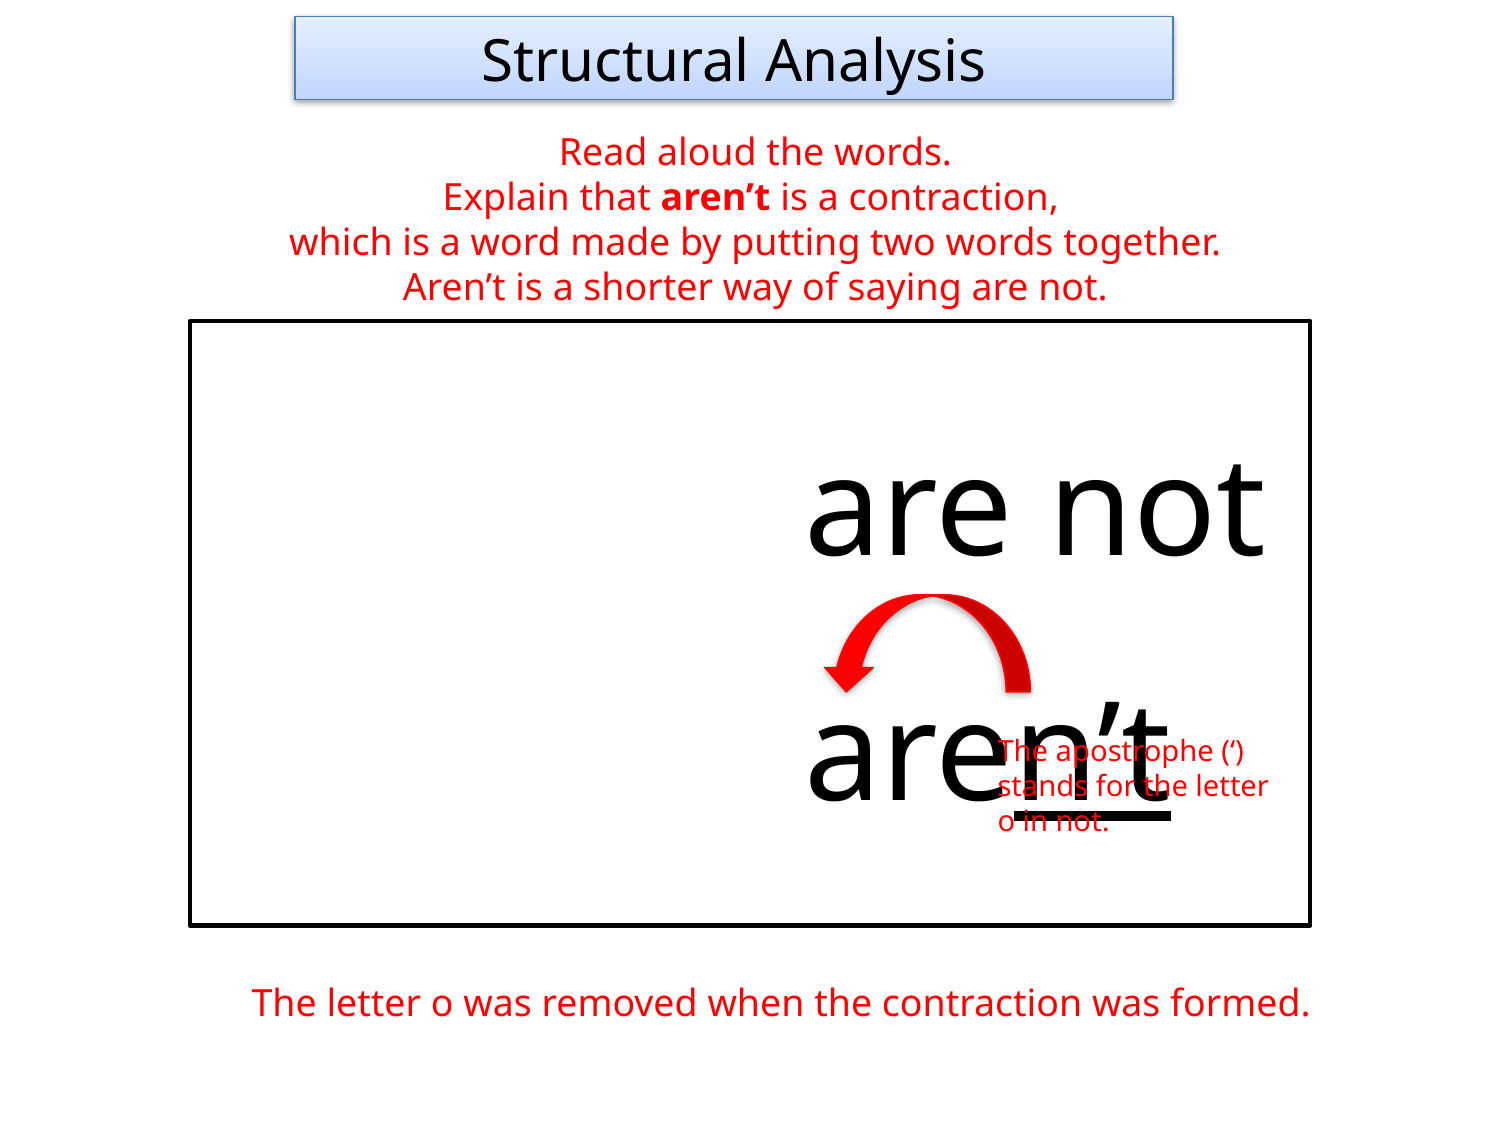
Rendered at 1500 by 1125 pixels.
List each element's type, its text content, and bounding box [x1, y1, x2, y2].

text_box Read aloud the words. Explain that aren’t is a contraction, which is a word made by putting two words together. Aren’t is a shorter way of saying are not. [26, 120, 1485, 315]
text_box The letter o was removed when the contraction was formed. [189, 972, 1374, 1032]
text_box The apostrophe (‘) stands for the letter o in not. [982, 724, 1311, 845]
text_box are not aren’t [188, 319, 1312, 928]
text_box a [865, 601, 1032, 698]
text_box Structural Analysis [294, 16, 1174, 100]
text_box [824, 594, 1032, 693]
